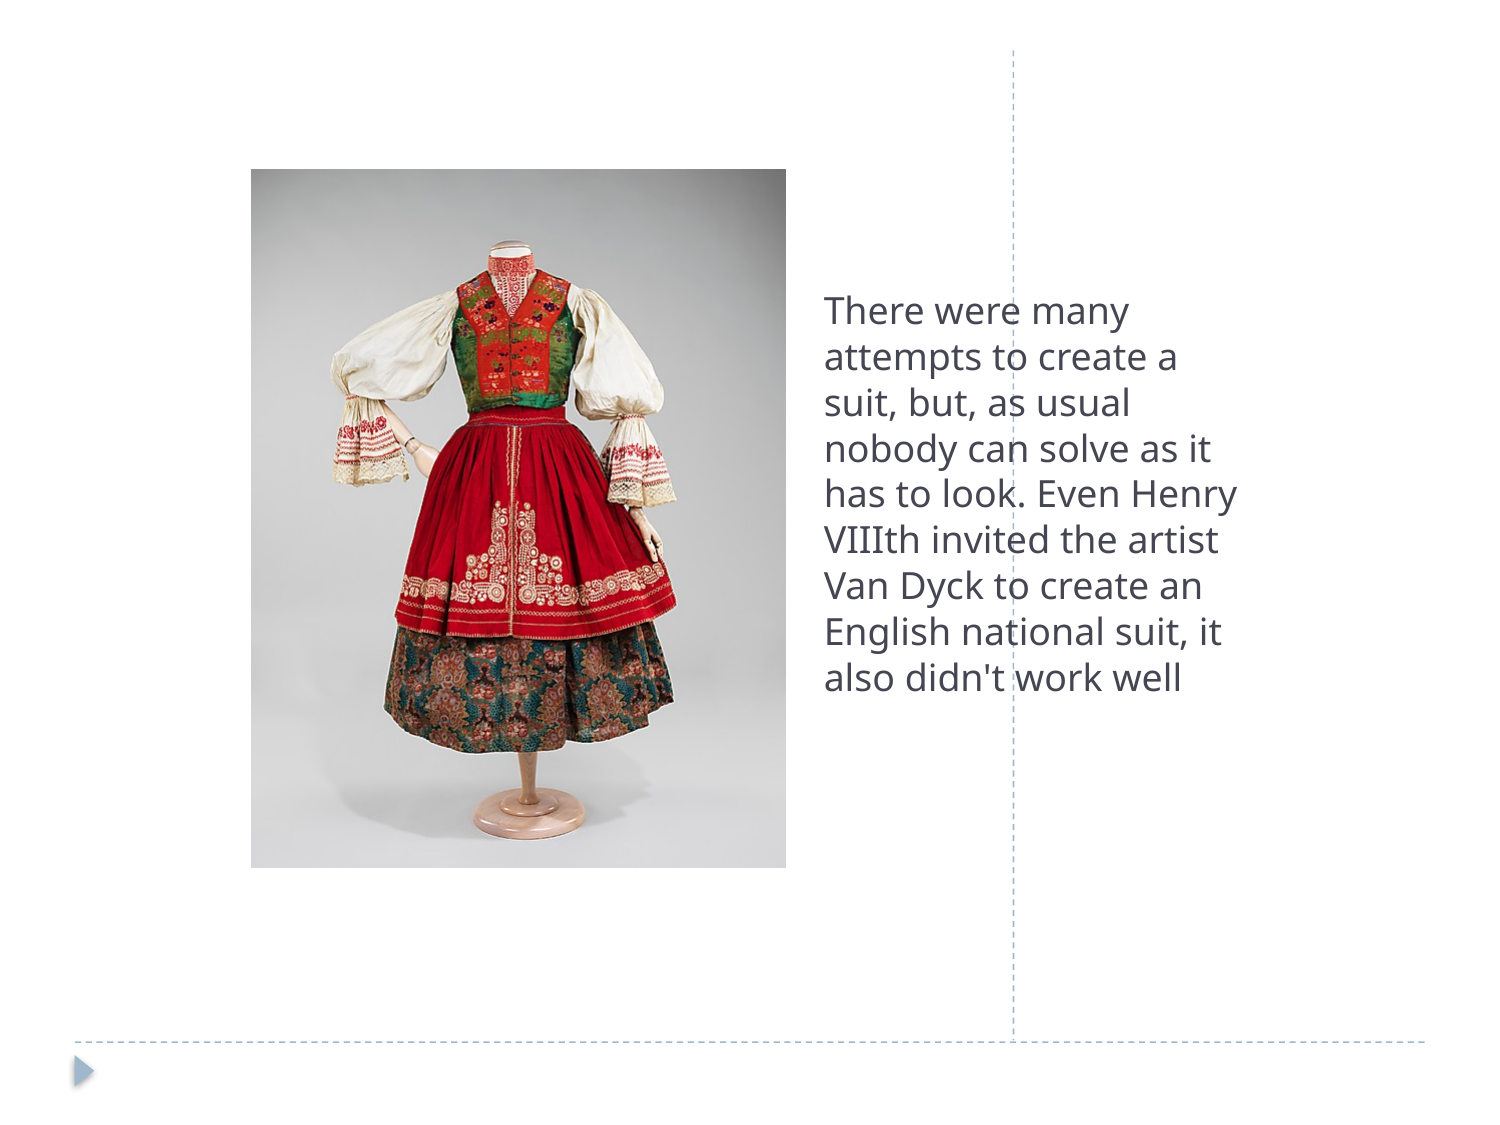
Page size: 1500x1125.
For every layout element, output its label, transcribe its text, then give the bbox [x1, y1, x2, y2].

list There were many attempts to create a suit, but, as usual nobody can solve as it has to look. Even Henry VIIIth invited the artist Van Dyck to create an English national suit, it also didn't work well [809, 278, 1275, 850]
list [251, 169, 786, 868]
